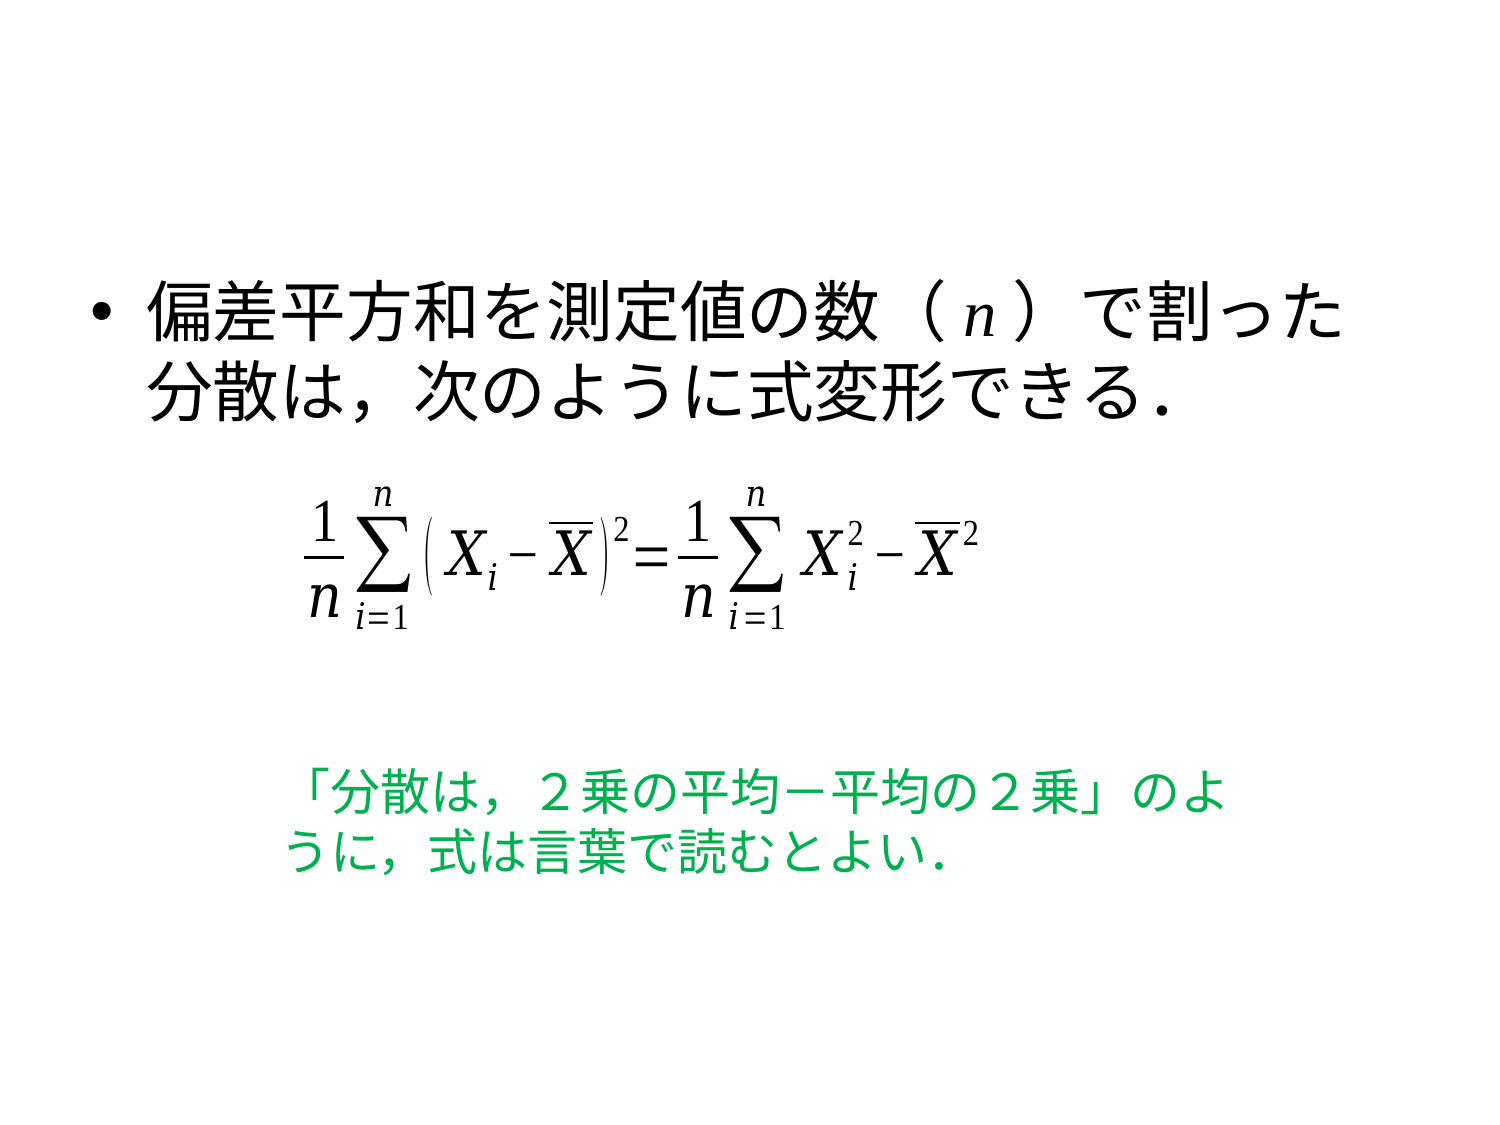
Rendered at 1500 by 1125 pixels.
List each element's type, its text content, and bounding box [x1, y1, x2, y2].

text_box 「分散は，２乗の平均－平均の２乗」のように，式は言葉で読むとよい． [265, 752, 1294, 888]
list 偏差平方和を測定値の数（n）で割った分散は，次のように式変形できる． [75, 262, 1425, 1005]
